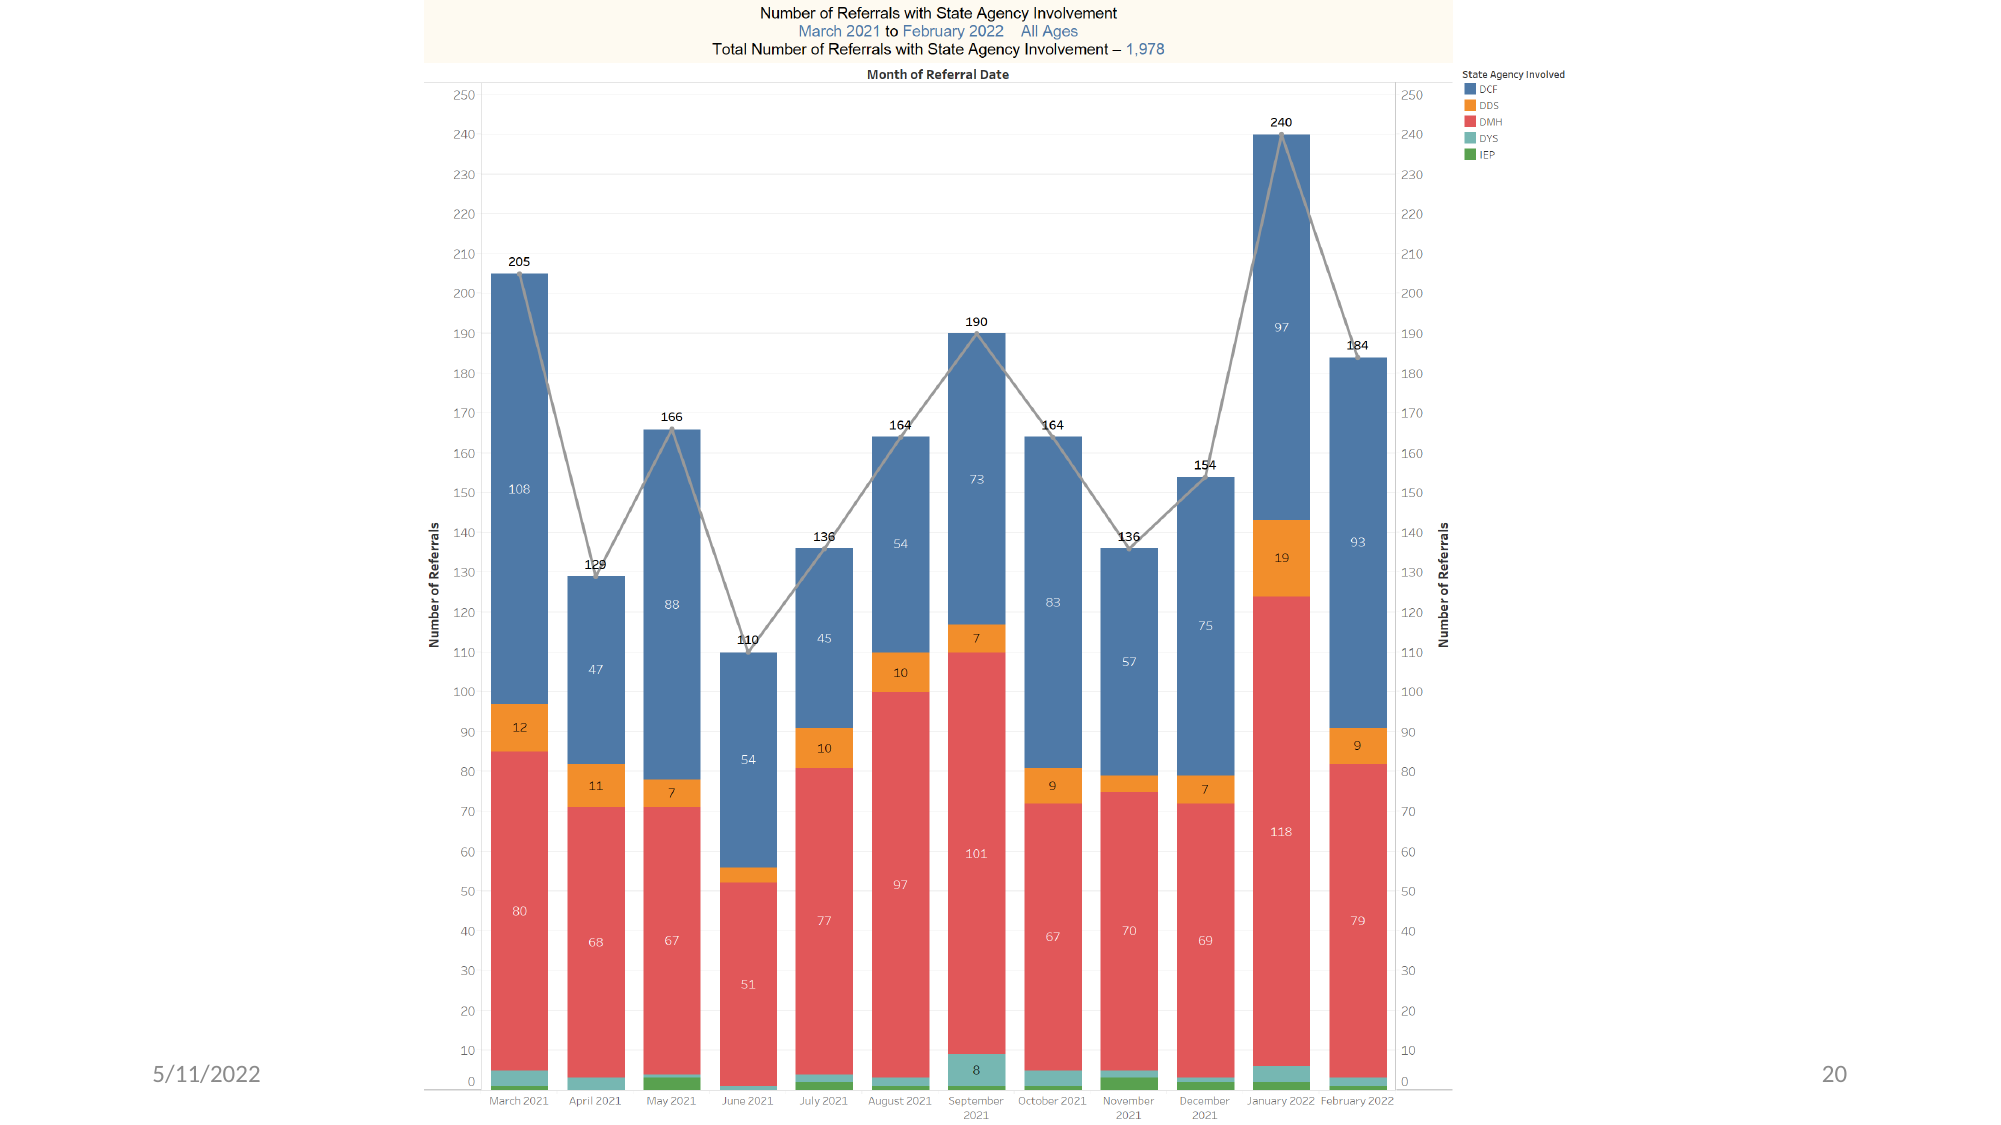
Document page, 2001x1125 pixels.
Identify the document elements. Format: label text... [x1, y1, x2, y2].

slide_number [137, 1042, 424, 1103]
picture [424, 0, 1576, 1125]
slide_number 20 [1576, 1042, 1863, 1103]
